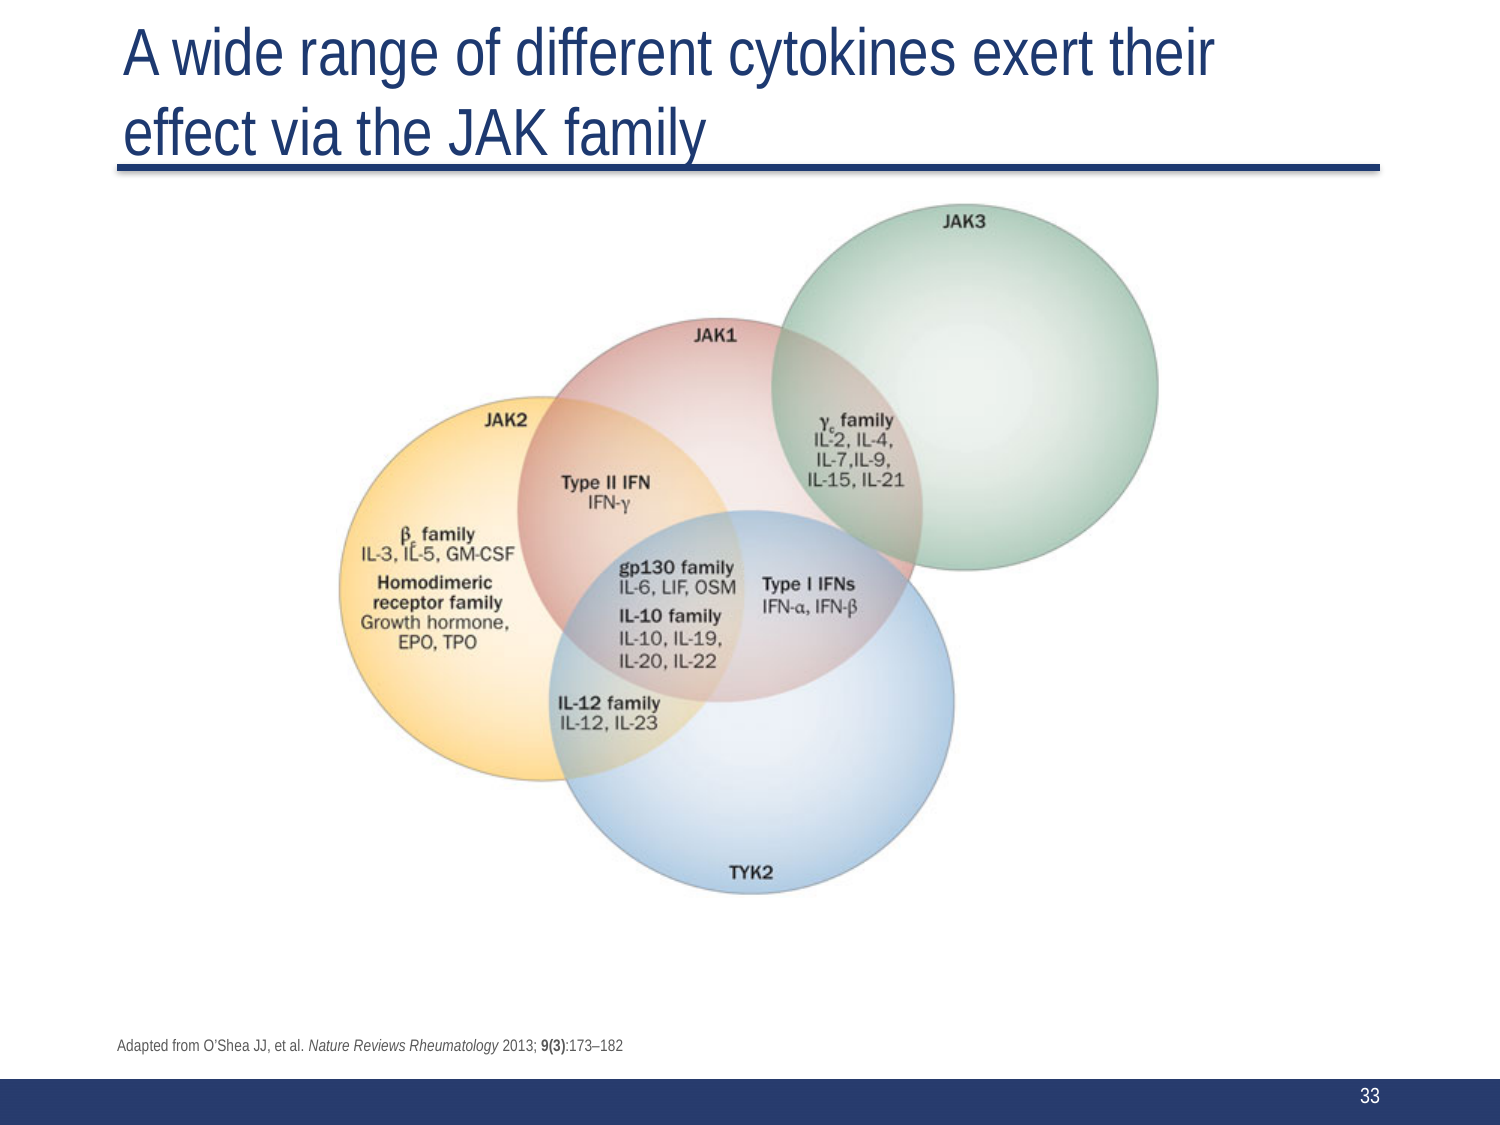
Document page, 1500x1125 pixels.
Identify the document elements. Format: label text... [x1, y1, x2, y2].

picture [0, 1079, 1500, 1125]
list Adapted from O’Shea JJ, et al. Nature Reviews Rheumatology 2013; 9(3):173–182 [117, 971, 1381, 1055]
title A wide range of different cytokines exert their effect via the JAK family [108, 34, 1372, 145]
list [335, 201, 1162, 898]
